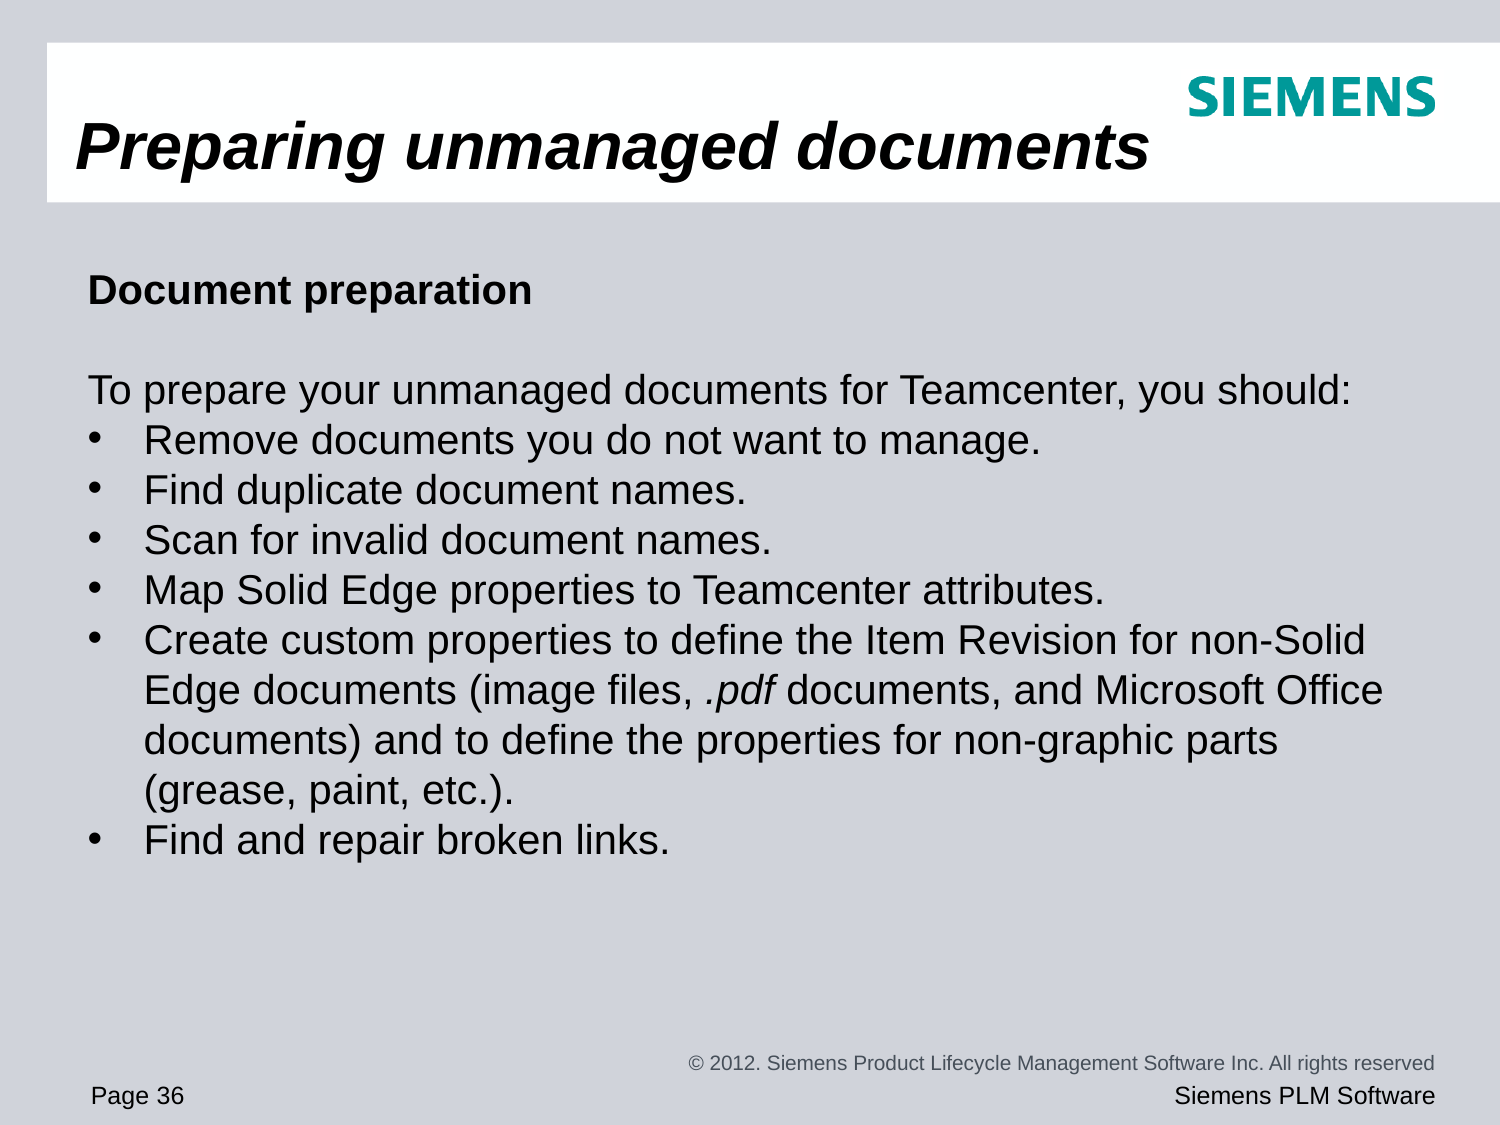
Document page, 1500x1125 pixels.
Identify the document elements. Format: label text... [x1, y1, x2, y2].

list Document preparation To prepare your unmanaged documents for Teamcenter, you should: Remove documents you do not want to manage. Find duplicate document names. Scan for invalid document names. Map Solid Edge properties to Teamcenter attributes. Create custom properties to define the Item Revision for non-Solid Edge documents (image files, .pdf documents, and Microsoft Office documents) and to define the properties for non-graphic parts (grease, paint, etc.). Find and repair broken links. [87, 262, 1438, 1013]
picture [1181, 69, 1444, 123]
title Preparing unmanaged documents [74, 49, 1163, 183]
